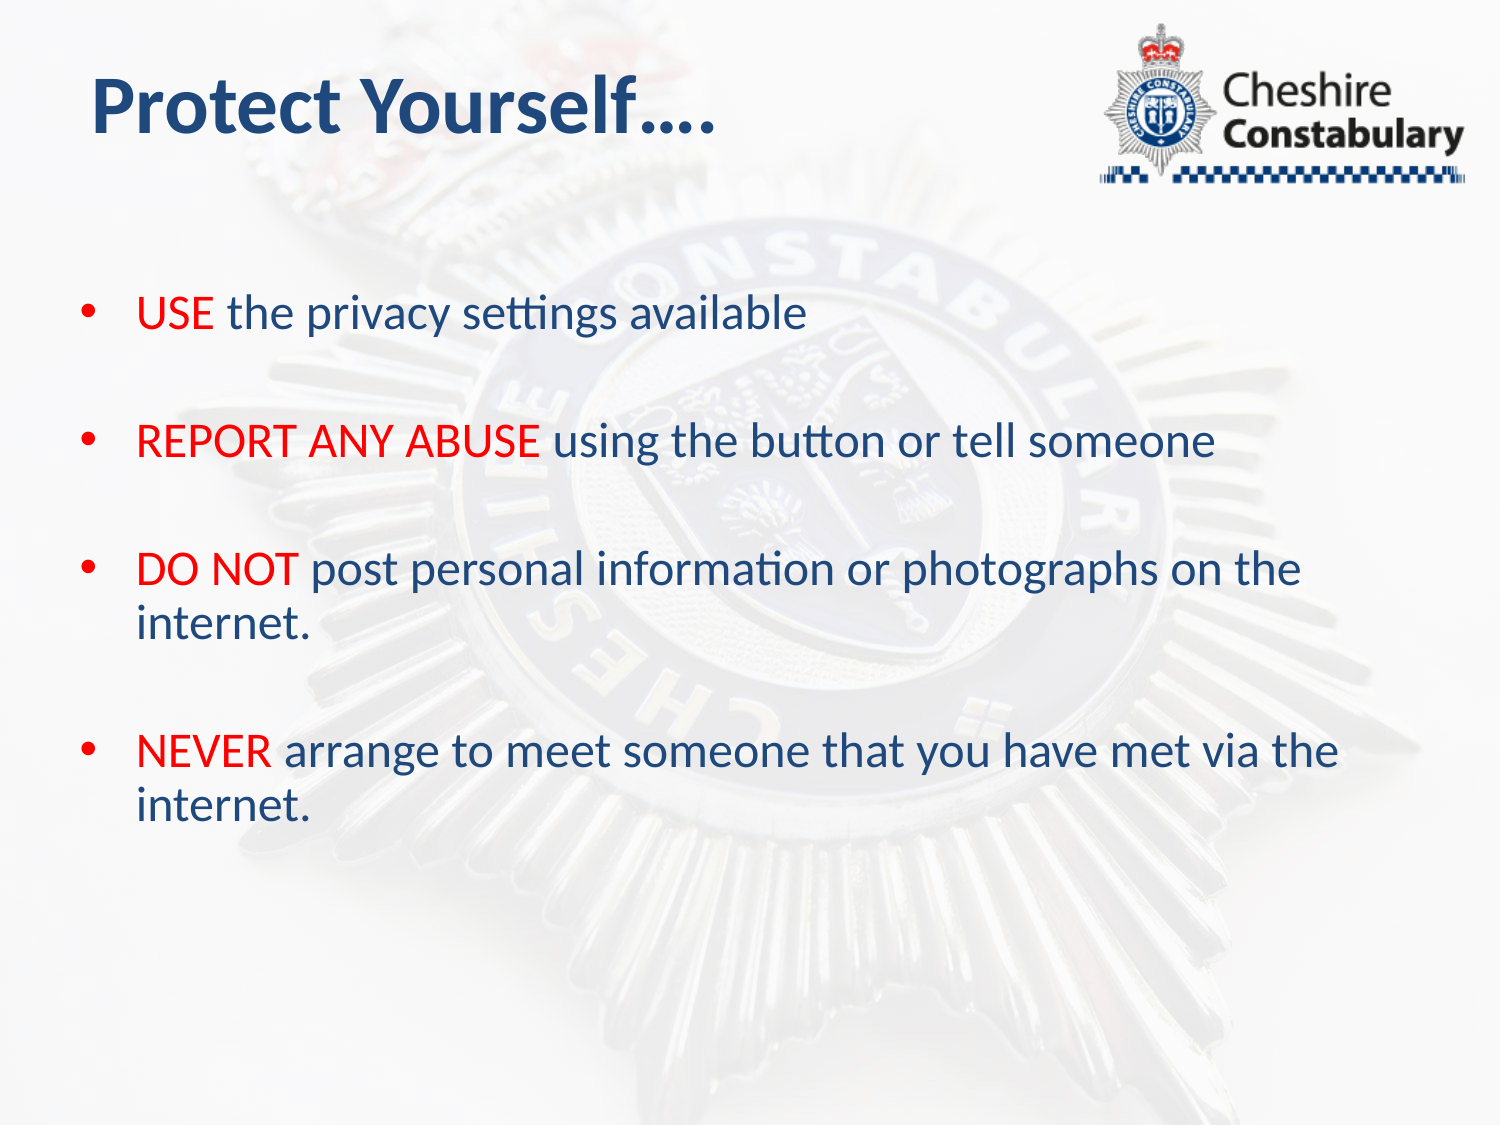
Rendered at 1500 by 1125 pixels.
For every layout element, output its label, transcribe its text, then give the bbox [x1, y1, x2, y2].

picture [0, 0, 1500, 1125]
list USE the privacy settings available REPORT ANY ABUSE using the button or tell someone DO NOT post personal information or photographs on the internet. NEVER arrange to meet someone that you have met via the internet. [64, 278, 1415, 906]
title Protect Yourself…. [76, 42, 1427, 270]
